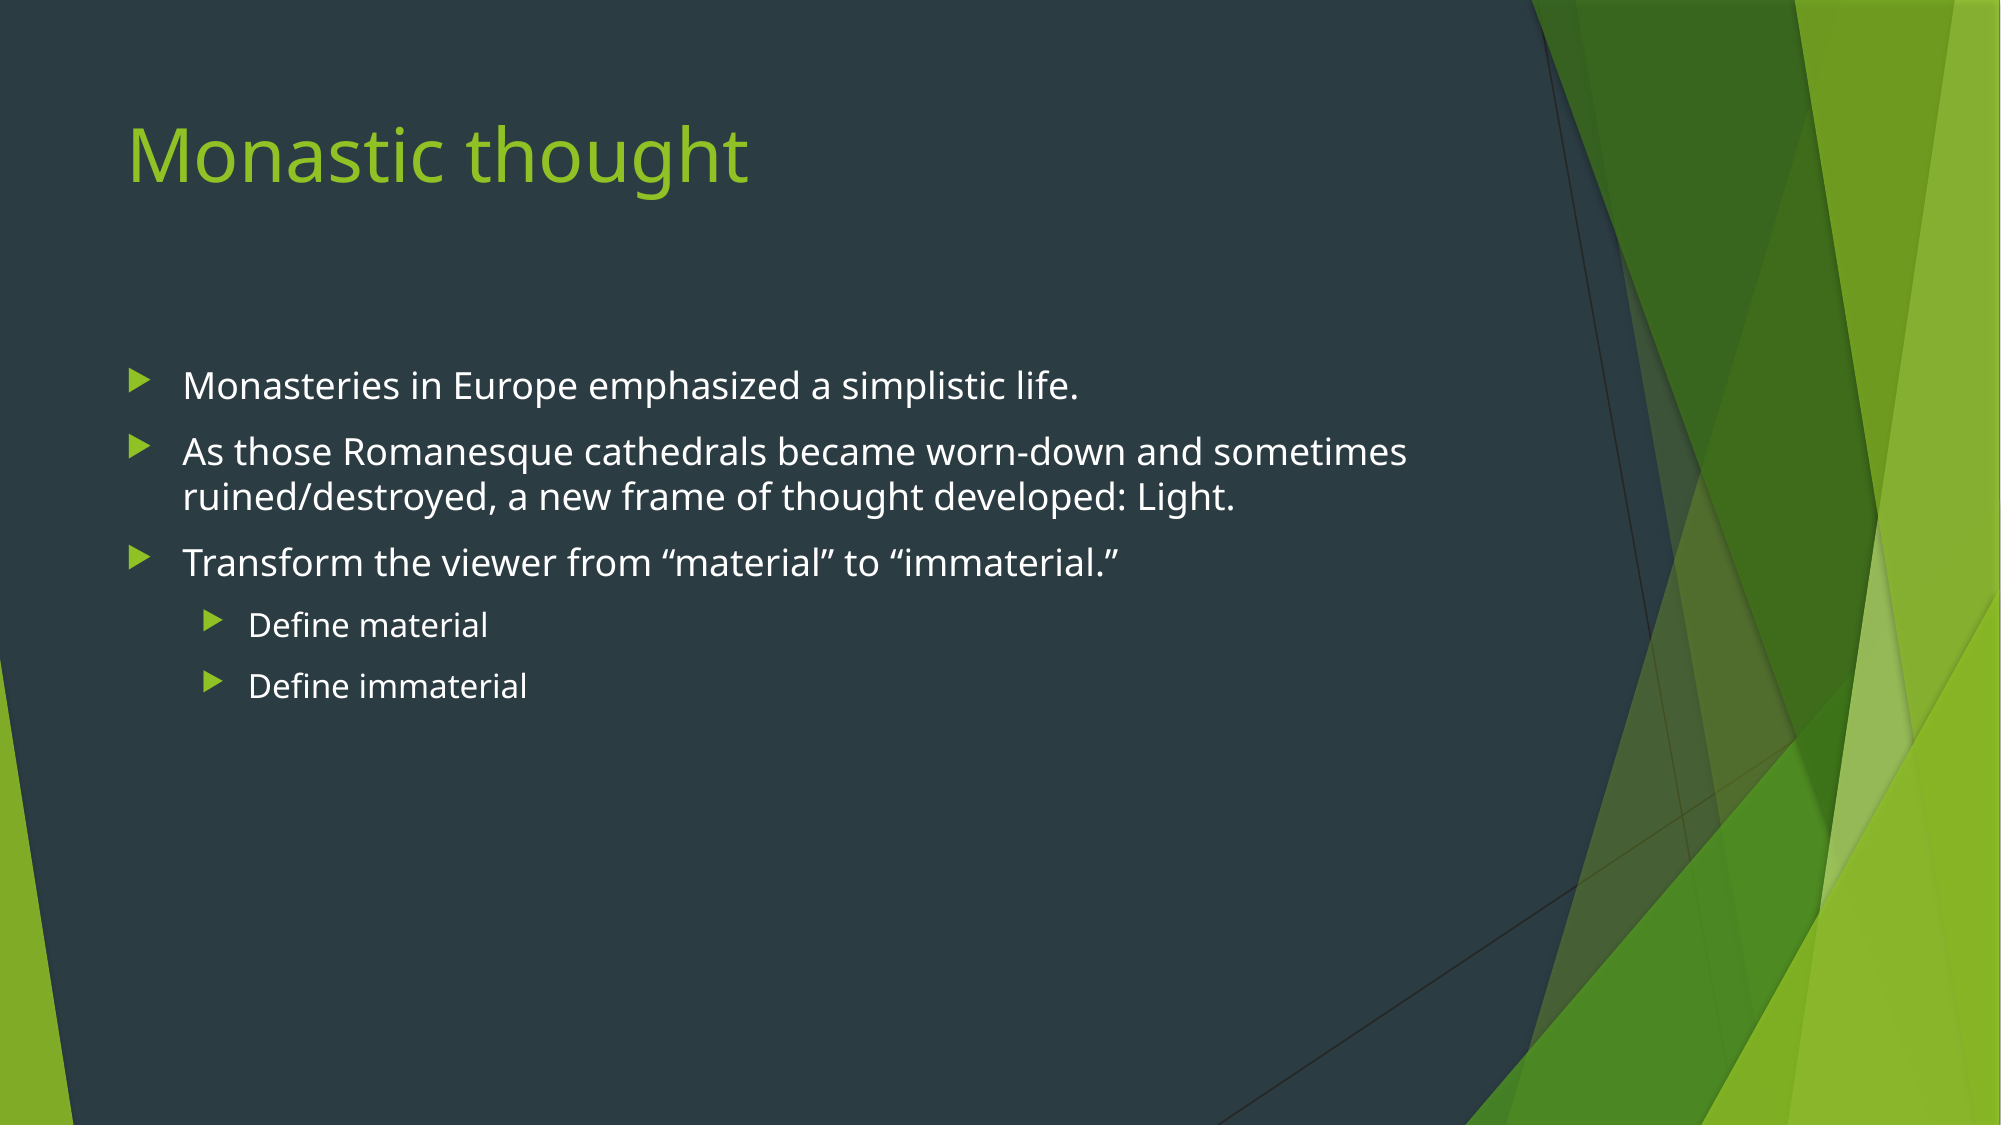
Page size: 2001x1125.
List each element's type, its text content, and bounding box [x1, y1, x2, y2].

list Monasteries in Europe emphasized a simplistic life. As those Romanesque cathedrals became worn-down and sometimes ruined/destroyed, a new frame of thought developed: Light. Transform the viewer from “material” to “immaterial.” Define material Define immaterial [111, 354, 1522, 992]
title Monastic thought [111, 99, 1522, 317]
